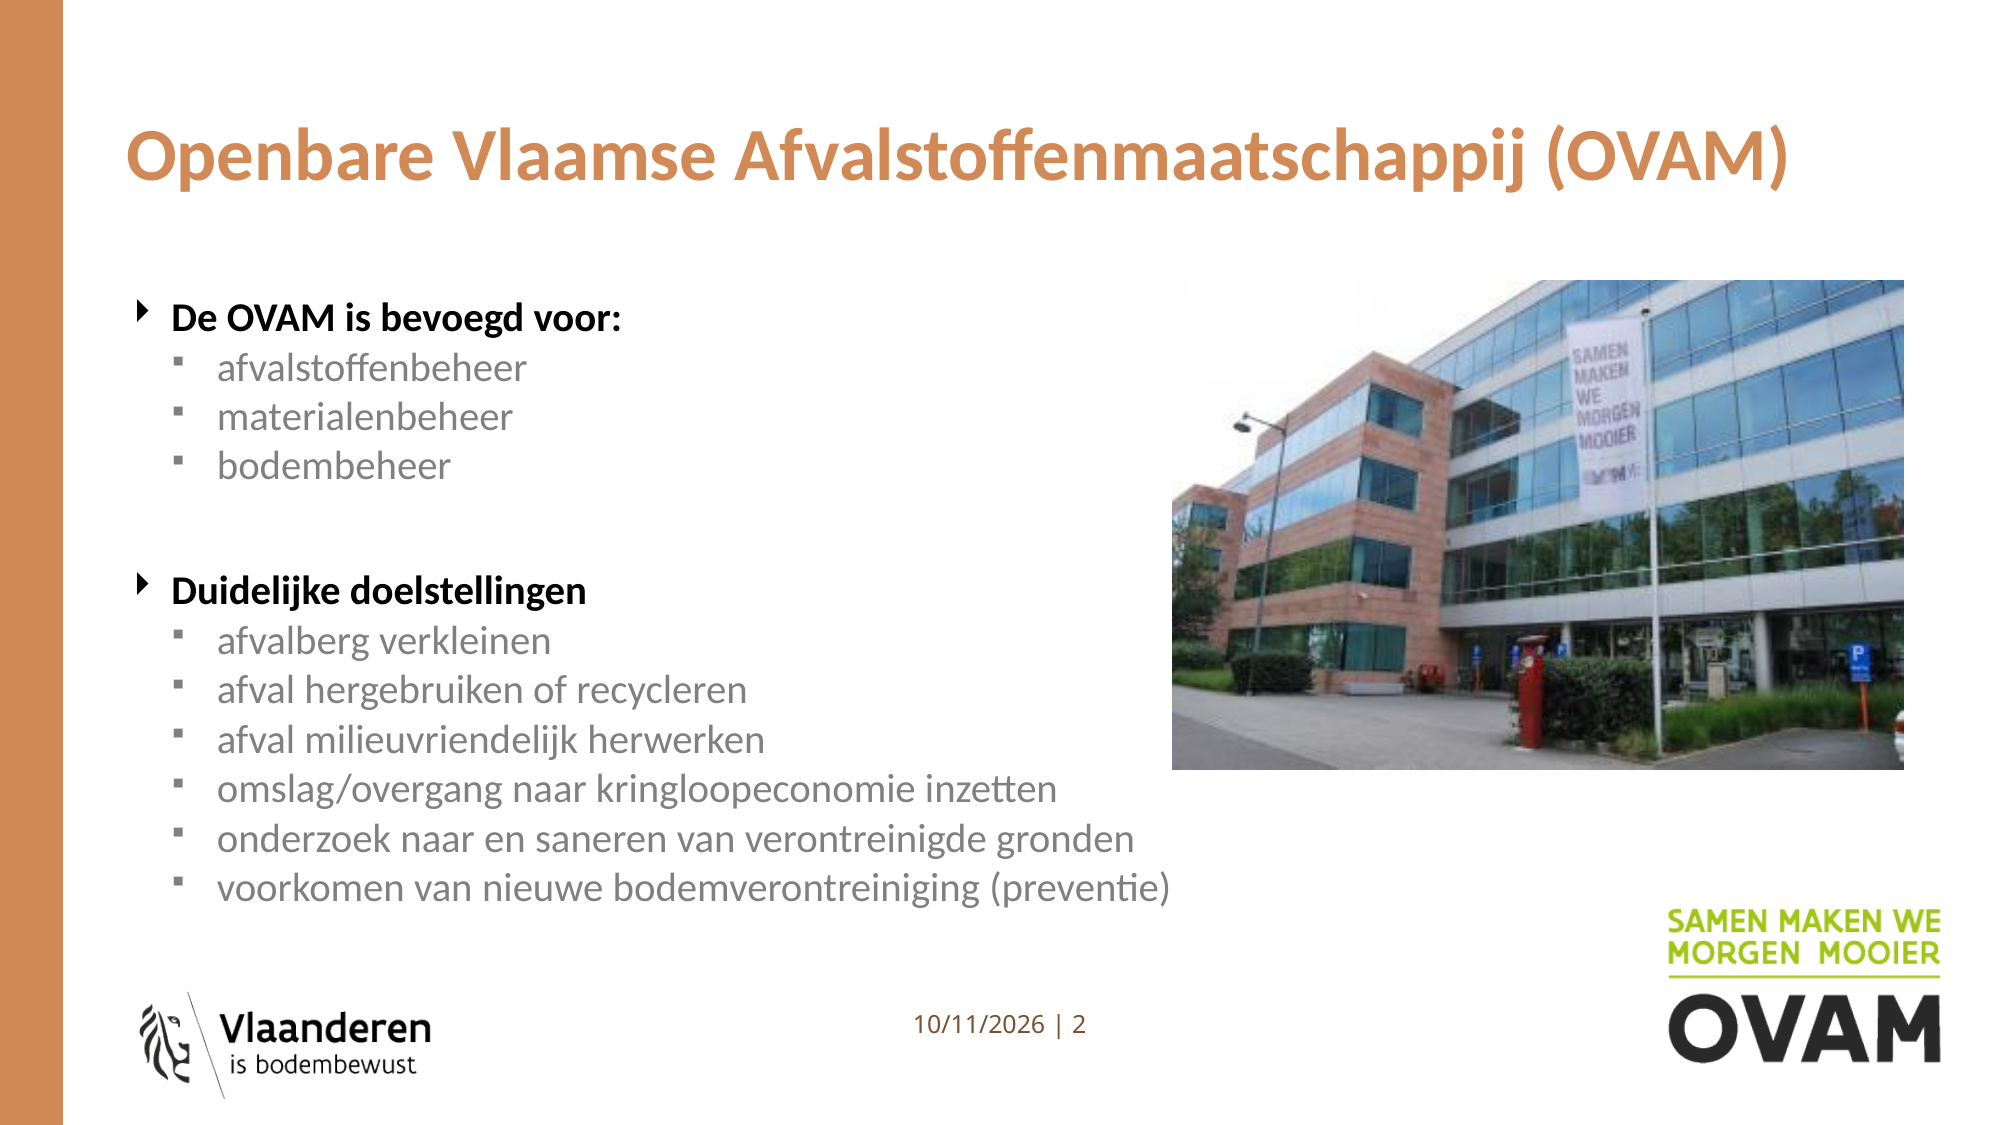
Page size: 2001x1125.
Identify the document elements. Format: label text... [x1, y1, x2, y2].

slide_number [769, 993, 1230, 1057]
list De OVAM is bevoegd voor: afvalstoffenbeheer materialenbeheer bodembeheer Duidelijke doelstellingen afvalberg verkleinen afval hergebruiken of recycleren afval milieuvriendelijk herwerken omslag/overgang naar kringloopeconomie inzetten onderzoek naar en saneren van verontreinigde gronden voorkomen van nieuwe bodemverontreiniging (preventie) [126, 296, 1938, 917]
title Openbare Vlaamse Afvalstoffenmaatschappij (OVAM) [126, 47, 1938, 265]
picture [1172, 280, 1904, 770]
picture [114, 967, 450, 1122]
picture [1668, 908, 1941, 1064]
